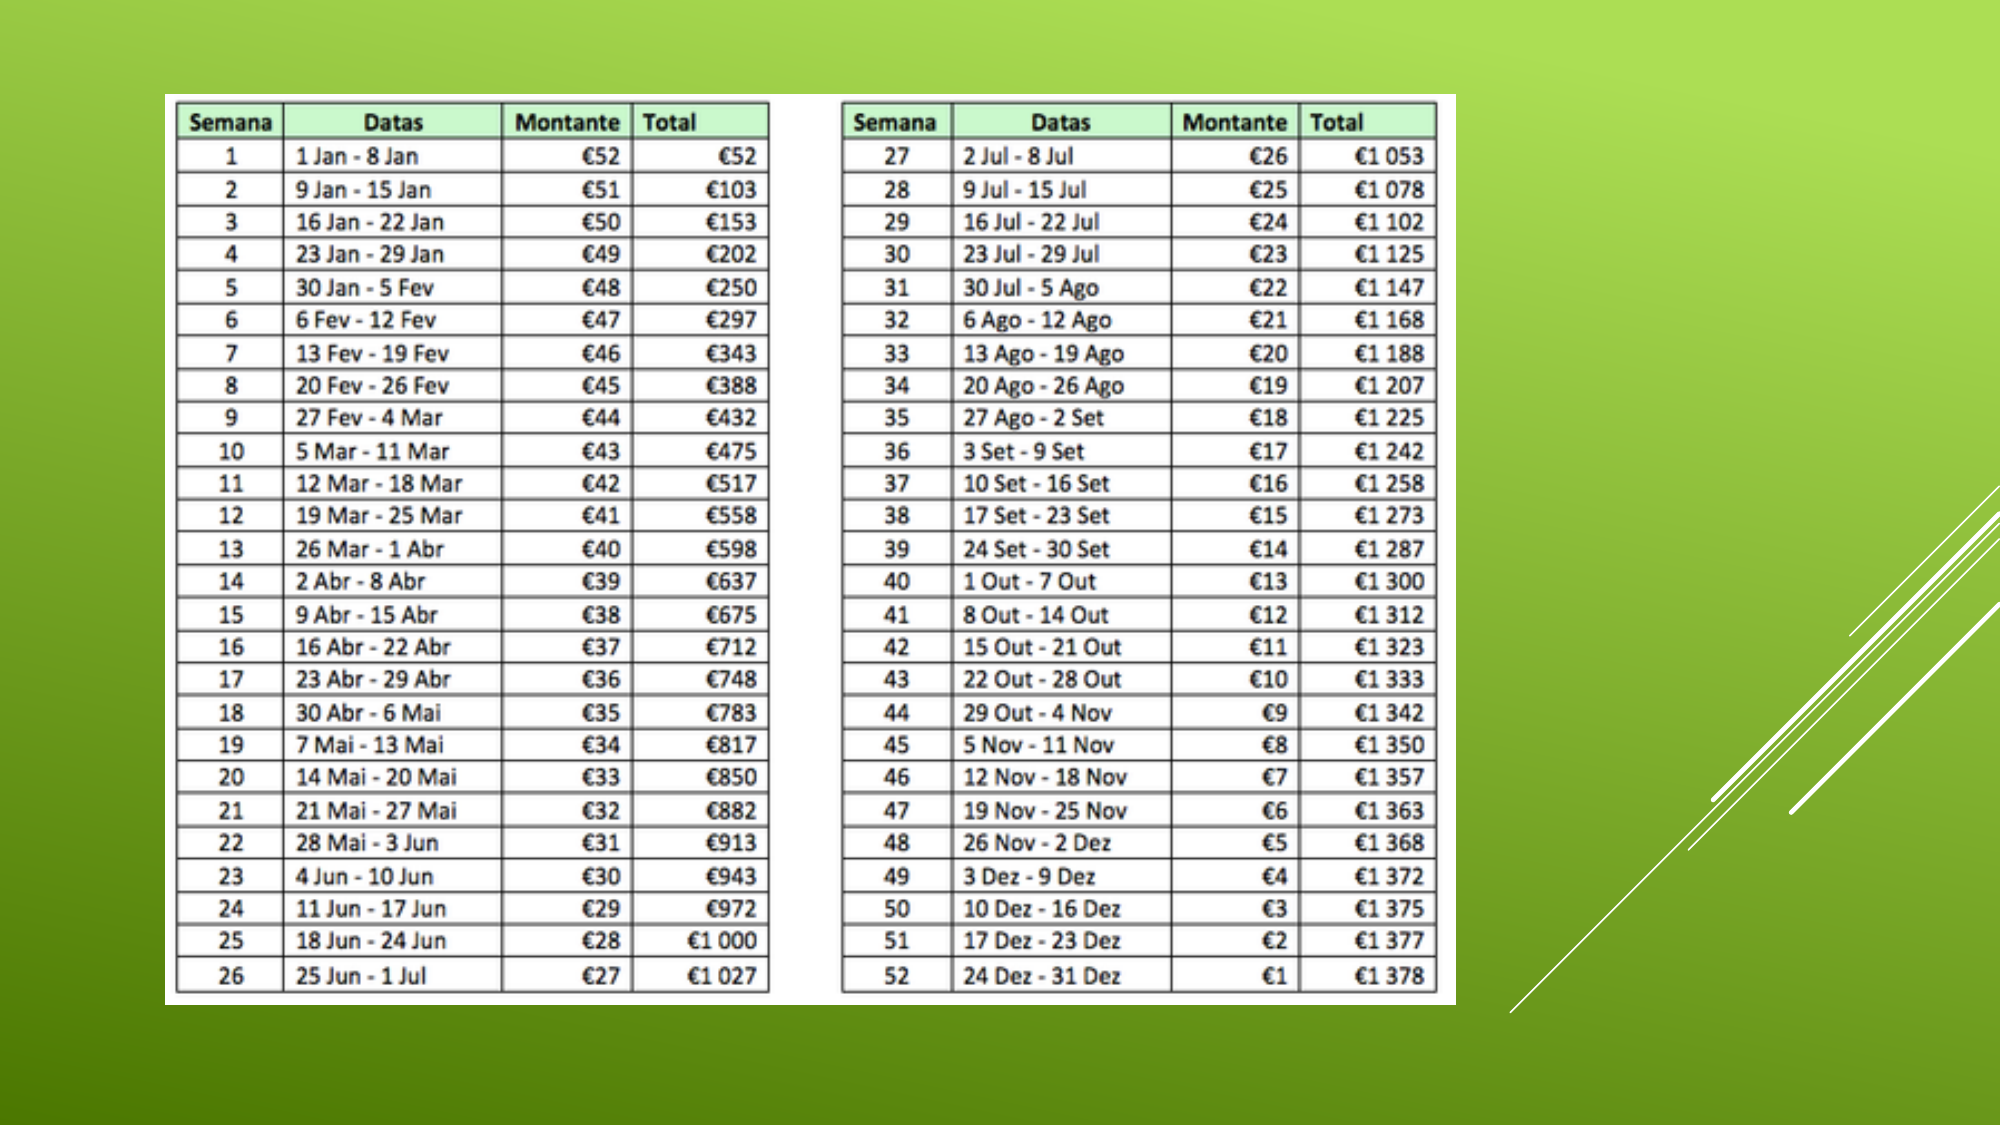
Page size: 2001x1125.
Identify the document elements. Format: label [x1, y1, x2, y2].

picture [165, 94, 1456, 1005]
